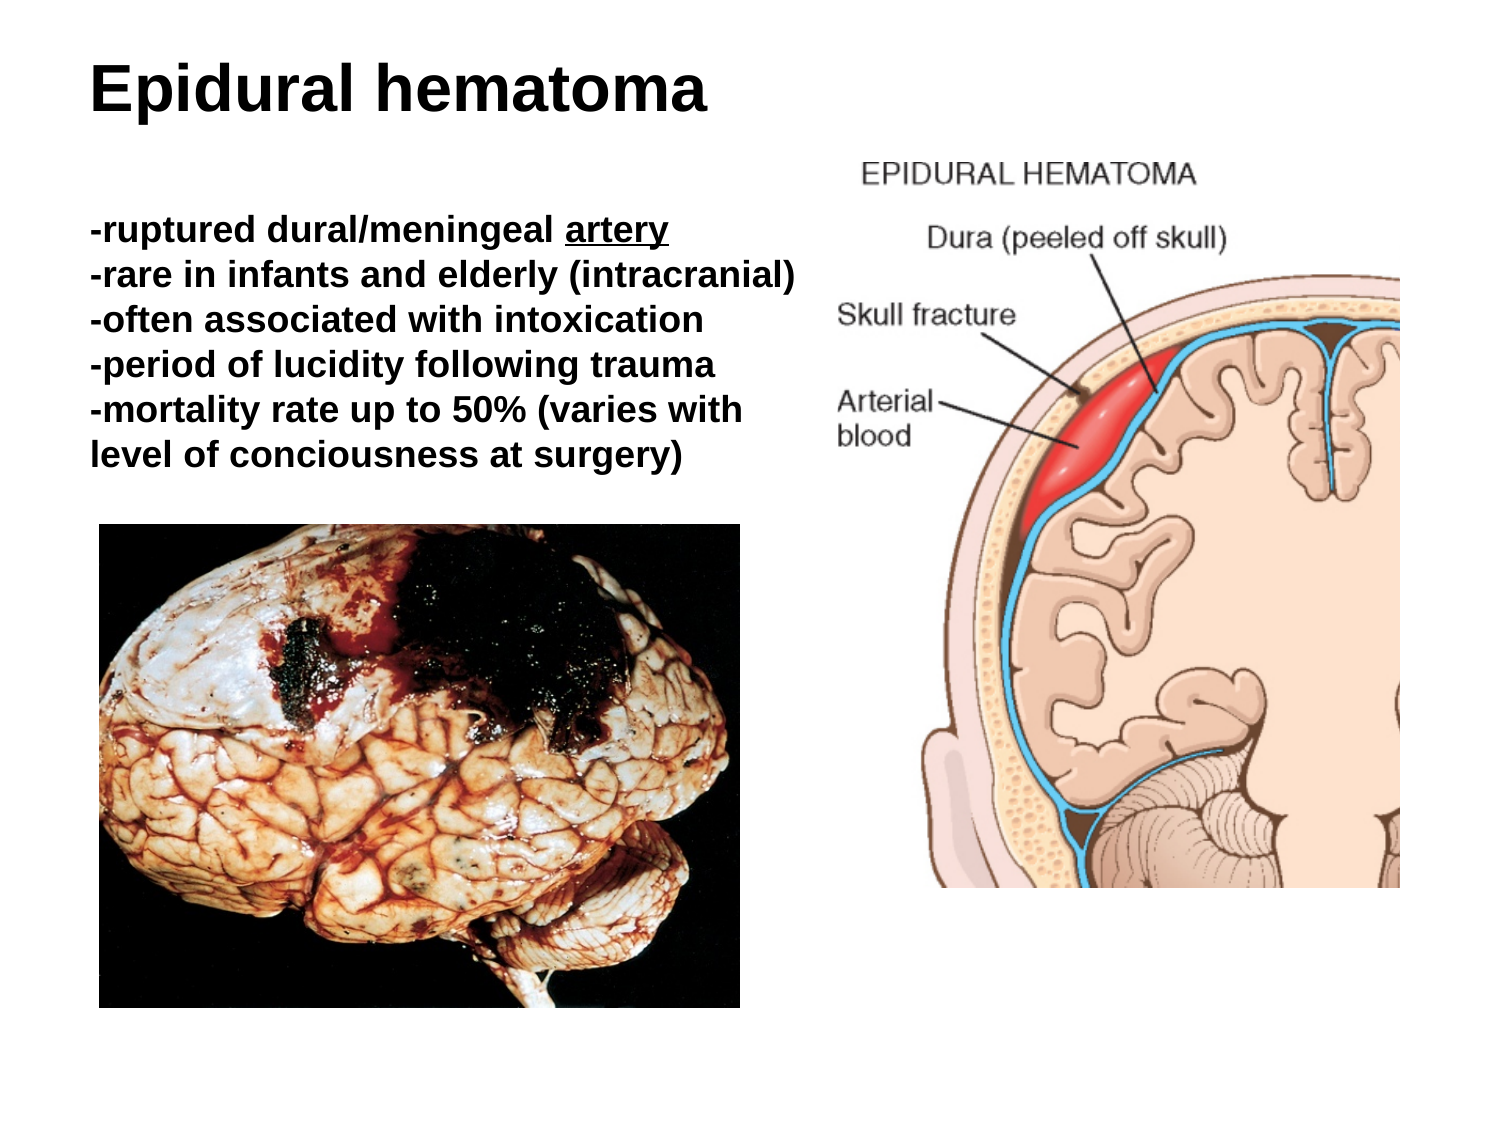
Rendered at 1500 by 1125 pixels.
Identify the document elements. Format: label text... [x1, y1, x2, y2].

picture [99, 524, 740, 1008]
text_box Epidural hematoma -ruptured dural/meningeal artery -rare in infants and elderly (intracranial) -often associated with intoxication -period of lucidity following trauma -mortality rate up to 50% (varies with level of conciousness at surgery) [75, 37, 950, 722]
picture [837, 162, 1401, 888]
